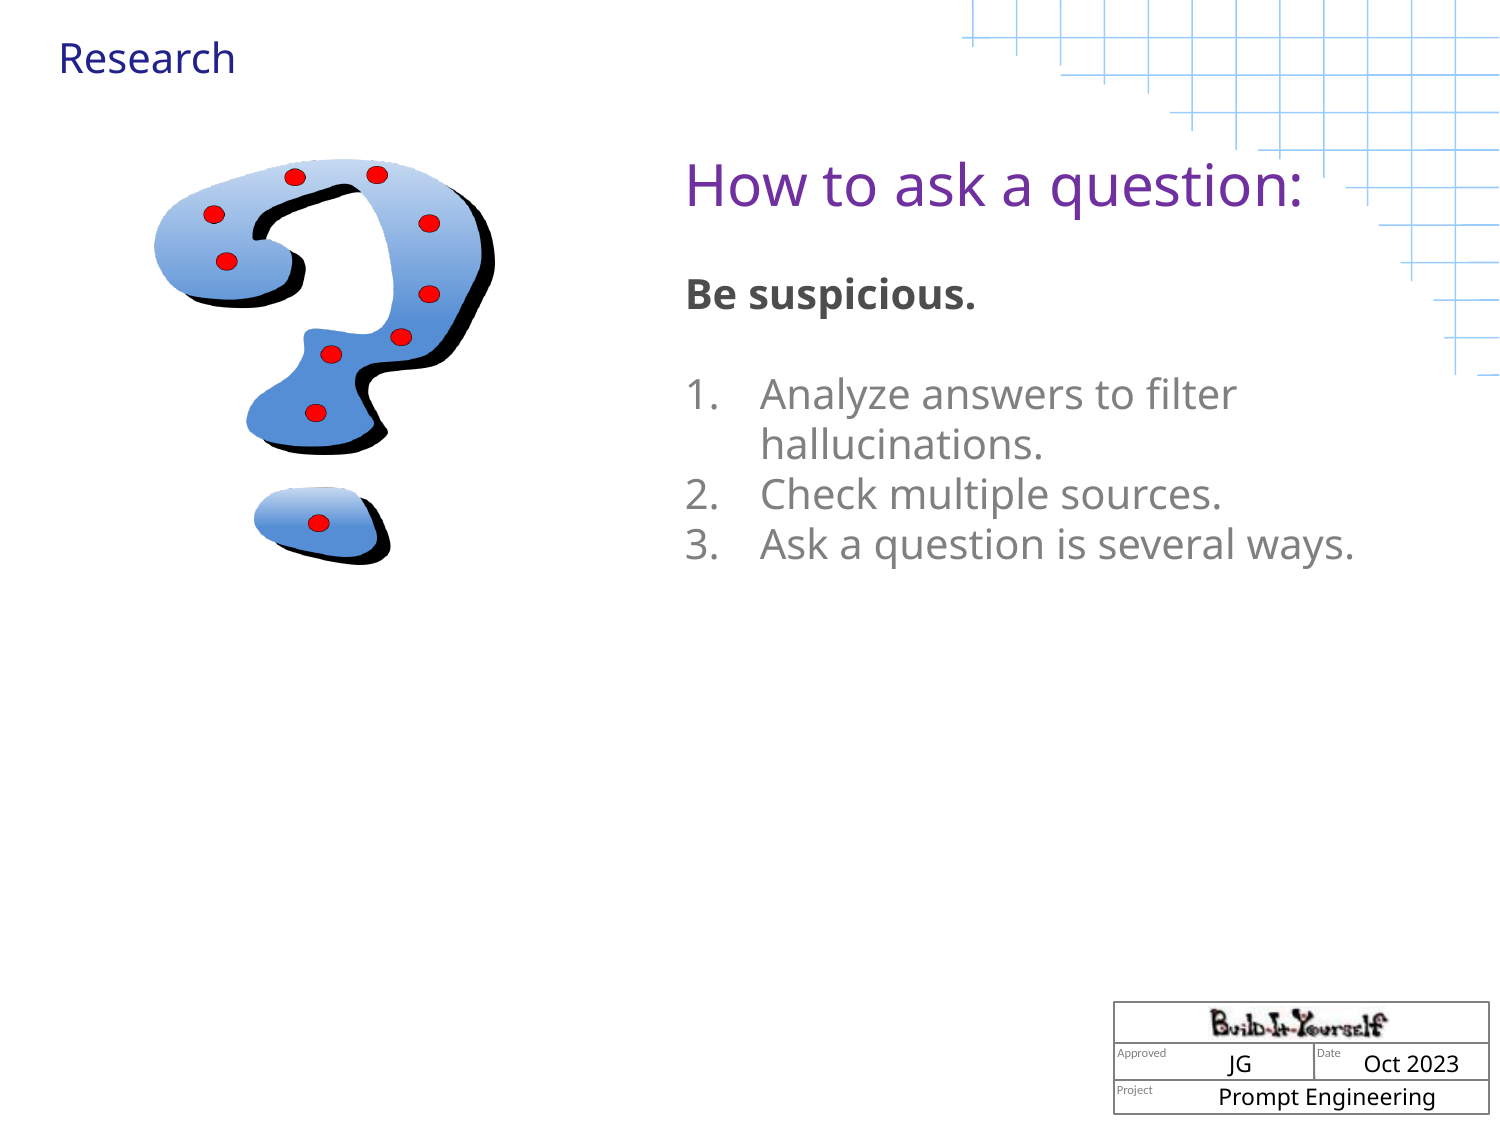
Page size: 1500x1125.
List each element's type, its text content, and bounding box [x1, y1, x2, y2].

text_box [961, 0, 1500, 376]
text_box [1101, 1002, 1490, 1119]
text_box How to ask a question: Be suspicious. Analyze answers to filter hallucinations. Check multiple sources. Ask a question is several ways. [670, 140, 1456, 576]
picture [154, 159, 495, 565]
text_box Research [43, 24, 961, 88]
